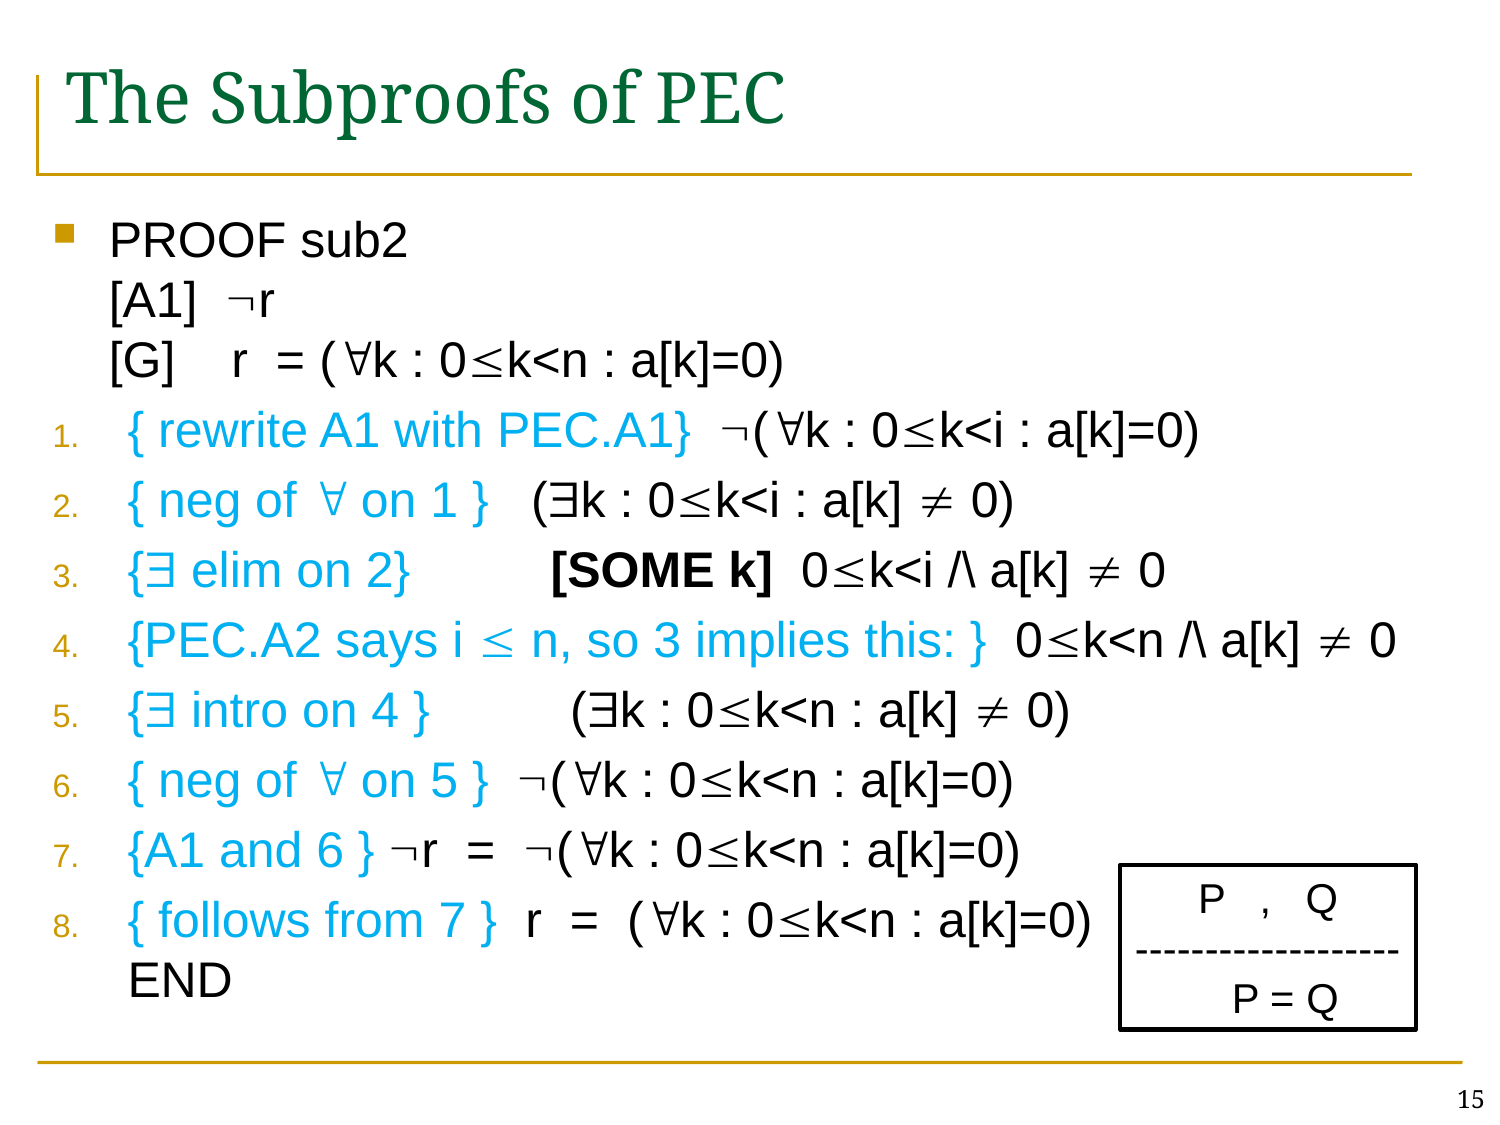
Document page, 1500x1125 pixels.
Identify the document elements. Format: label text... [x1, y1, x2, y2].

title The Subproofs of PEC [49, 45, 1451, 176]
slide_number 15 [1149, 1049, 1500, 1125]
text_box P , Q ------------------- P = Q [1118, 863, 1418, 1032]
list PROOF sub2 [A1] r [G] r = (k : 0k<n : a[k]=0) { rewrite A1 with PEC.A1} (k : 0k<i : a[k]=0) { neg of  on 1 } (k : 0k<i : a[k]  0) { elim on 2} [SOME k] 0k<i /\ a[k]  0 {PEC.A2 says i  n, so 3 implies this: } 0k<n /\ a[k]  0 { intro on 4 } (k : 0k<n : a[k]  0) { neg of  on 5 } (k : 0k<n : a[k]=0) {A1 and 6 } r = (k : 0k<n : a[k]=0) { follows from 7 } r = (k : 0k<n : a[k]=0) END [37, 199, 1463, 1051]
